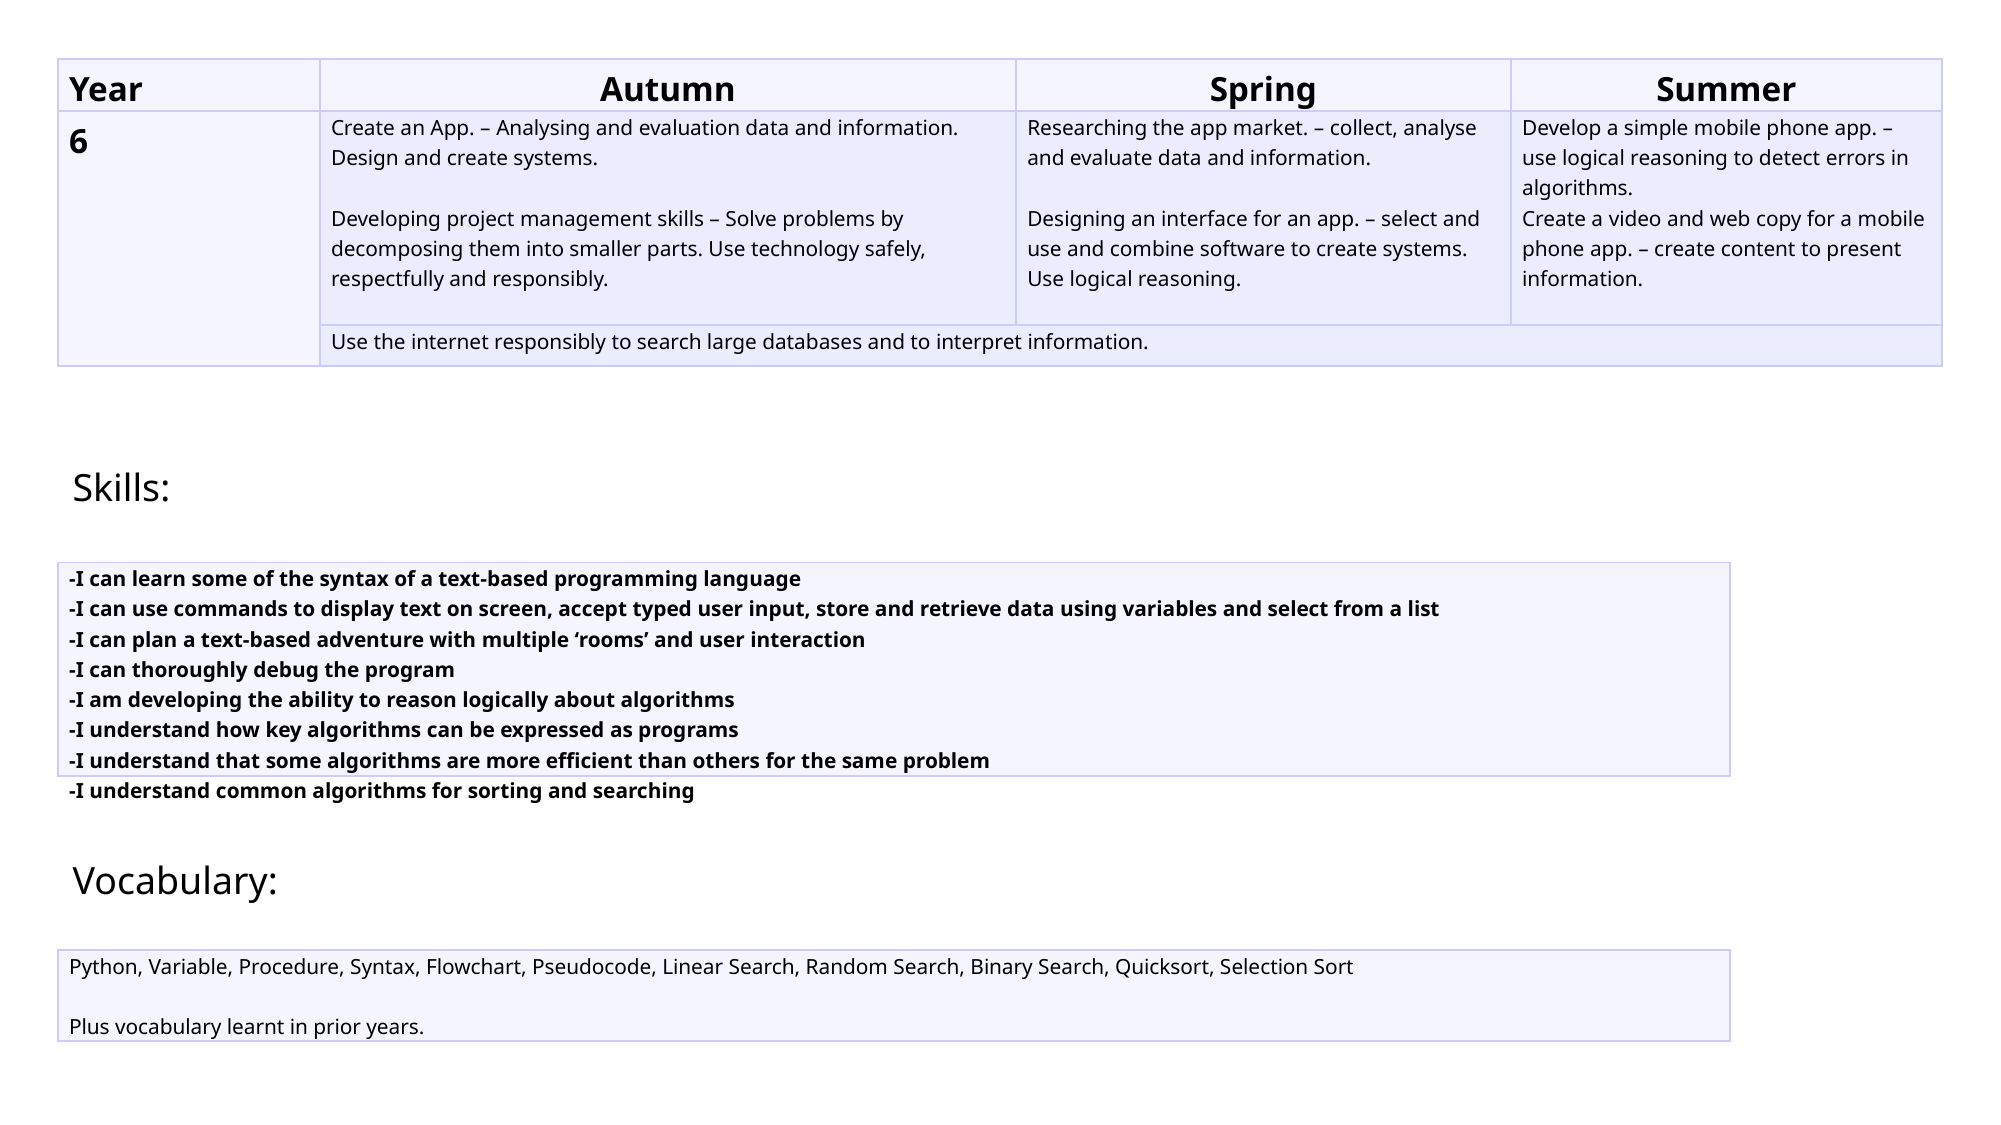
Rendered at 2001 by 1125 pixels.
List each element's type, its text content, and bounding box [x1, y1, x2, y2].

text_box Vocabulary: [57, 850, 485, 910]
table_header -I can learn some of the syntax of a text-based programming language -I can use commands to display text on screen, accept typed user input, store and retrieve data using variables and select from a list -I can plan a text-based adventure with multiple ‘rooms’ and user interaction -I can thoroughly debug the program -I am developing the ability to reason logically about algorithms -I understand how key algorithms can be expressed as programs -I understand that some algorithms are more efficient than others for the same problem -I understand common algorithms for sorting and searching [59, 563, 1729, 775]
table_header Year [59, 60, 319, 110]
table_cell Researching the app market. – collect, analyse and evaluate data and information. Designing an interface for an app. – select and use and combine software to create systems. Use logical reasoning. [1017, 112, 1510, 324]
table_cell 6 [59, 112, 319, 365]
table_cell Develop a simple mobile phone app. – use logical reasoning to detect errors in algorithms. Create a video and web copy for a mobile phone app. – create content to present information. [1512, 112, 1941, 324]
table_cell Create an App. – Analysing and evaluation data and information. Design and create systems. Developing project management skills – Solve problems by decomposing them into smaller parts. Use technology safely, respectfully and responsibly. [321, 112, 1015, 324]
table_header Python, Variable, Procedure, Syntax, Flowchart, Pseudocode, Linear Search, Random Search, Binary Search, Quicksort, Selection Sort Plus vocabulary learnt in prior years. [59, 951, 1729, 1040]
table_header Summer [1512, 60, 1941, 110]
table_header Spring [1017, 60, 1510, 110]
table_header Autumn [321, 60, 1015, 110]
table_cell Use the internet responsibly to search large databases and to interpret information. [321, 326, 1941, 365]
text_box Skills: [57, 456, 1868, 562]
